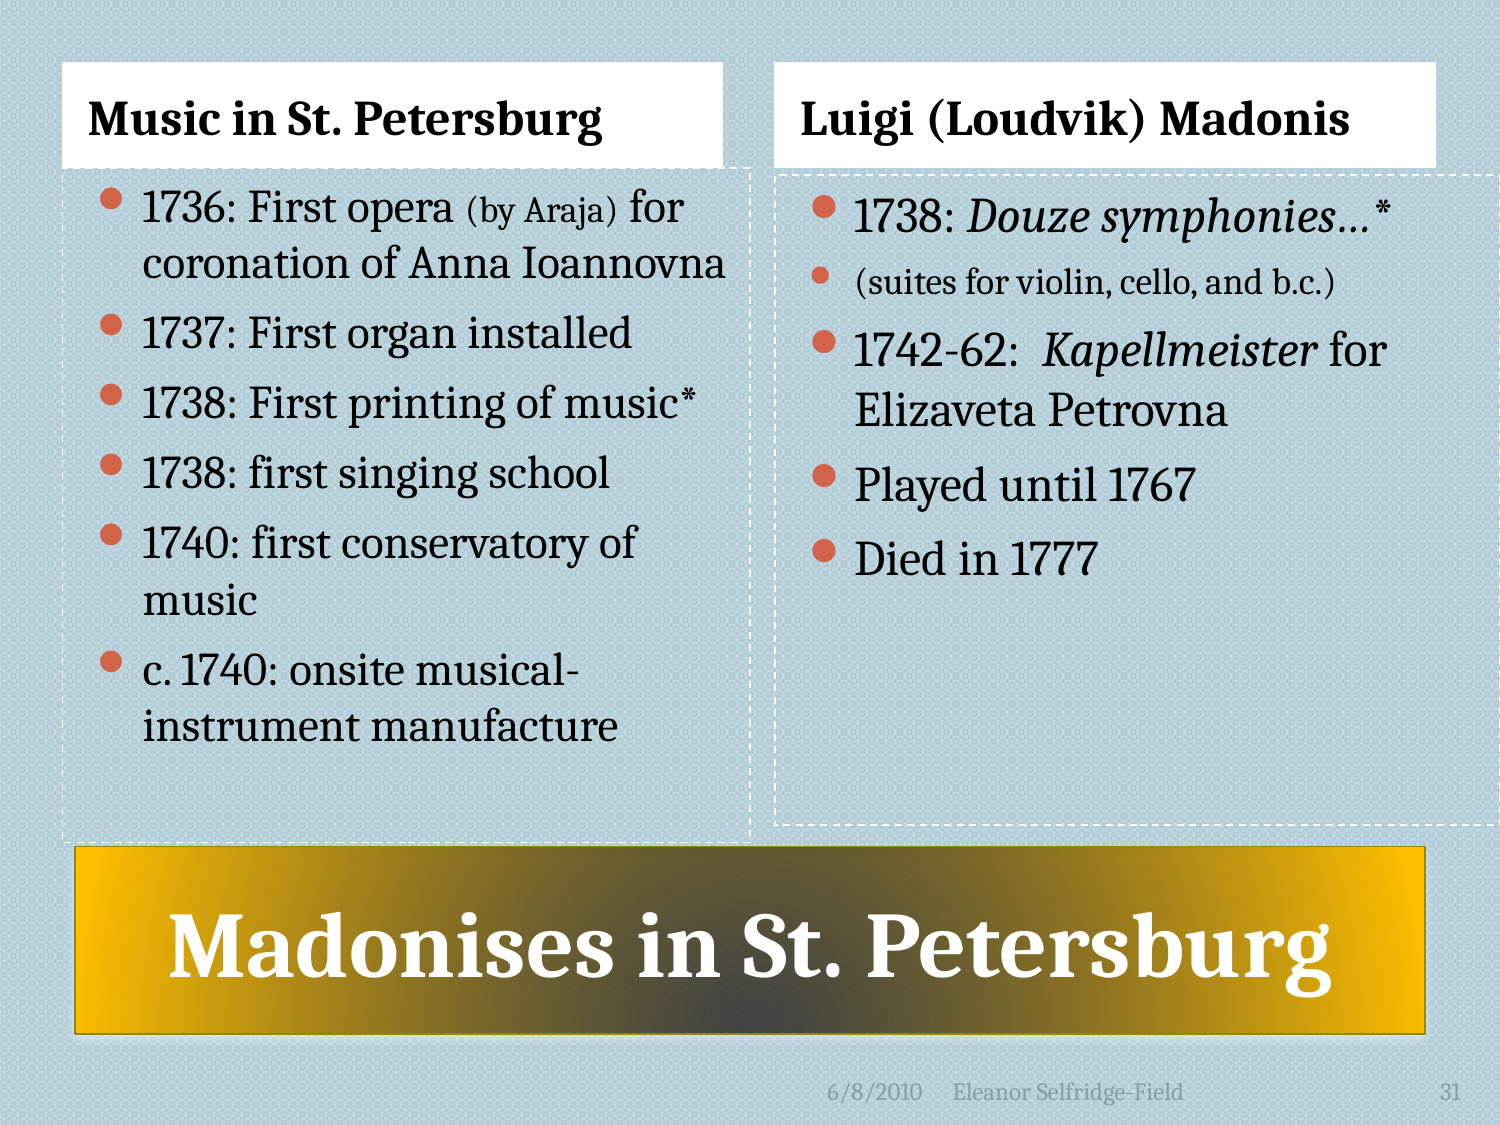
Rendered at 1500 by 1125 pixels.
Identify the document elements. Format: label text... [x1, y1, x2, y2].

list 1736: First opera (by Araja) for coronation of Anna Ioannovna 1737: First organ installed 1738: First printing of music* 1738: first singing school 1740: first conservatory of music c. 1740: onsite musical- instrument manufacture [62, 167, 751, 844]
list Music in St. Petersburg [62, 62, 723, 167]
title Madonises in St. Petersburg [74, 846, 1426, 1035]
footer Eleanor Selfridge-Field [937, 1034, 1413, 1113]
list Luigi (Loudvik) Madonis [774, 62, 1436, 168]
slide_number 31 [1413, 1034, 1488, 1113]
list 1738: Douze symphonies…* (suites for violin, cello, and b.c.) 1742-62: Kapellmeister for Elizaveta Petrovna Played until 1767 Died in 1777 [774, 174, 1500, 826]
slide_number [587, 1034, 937, 1113]
